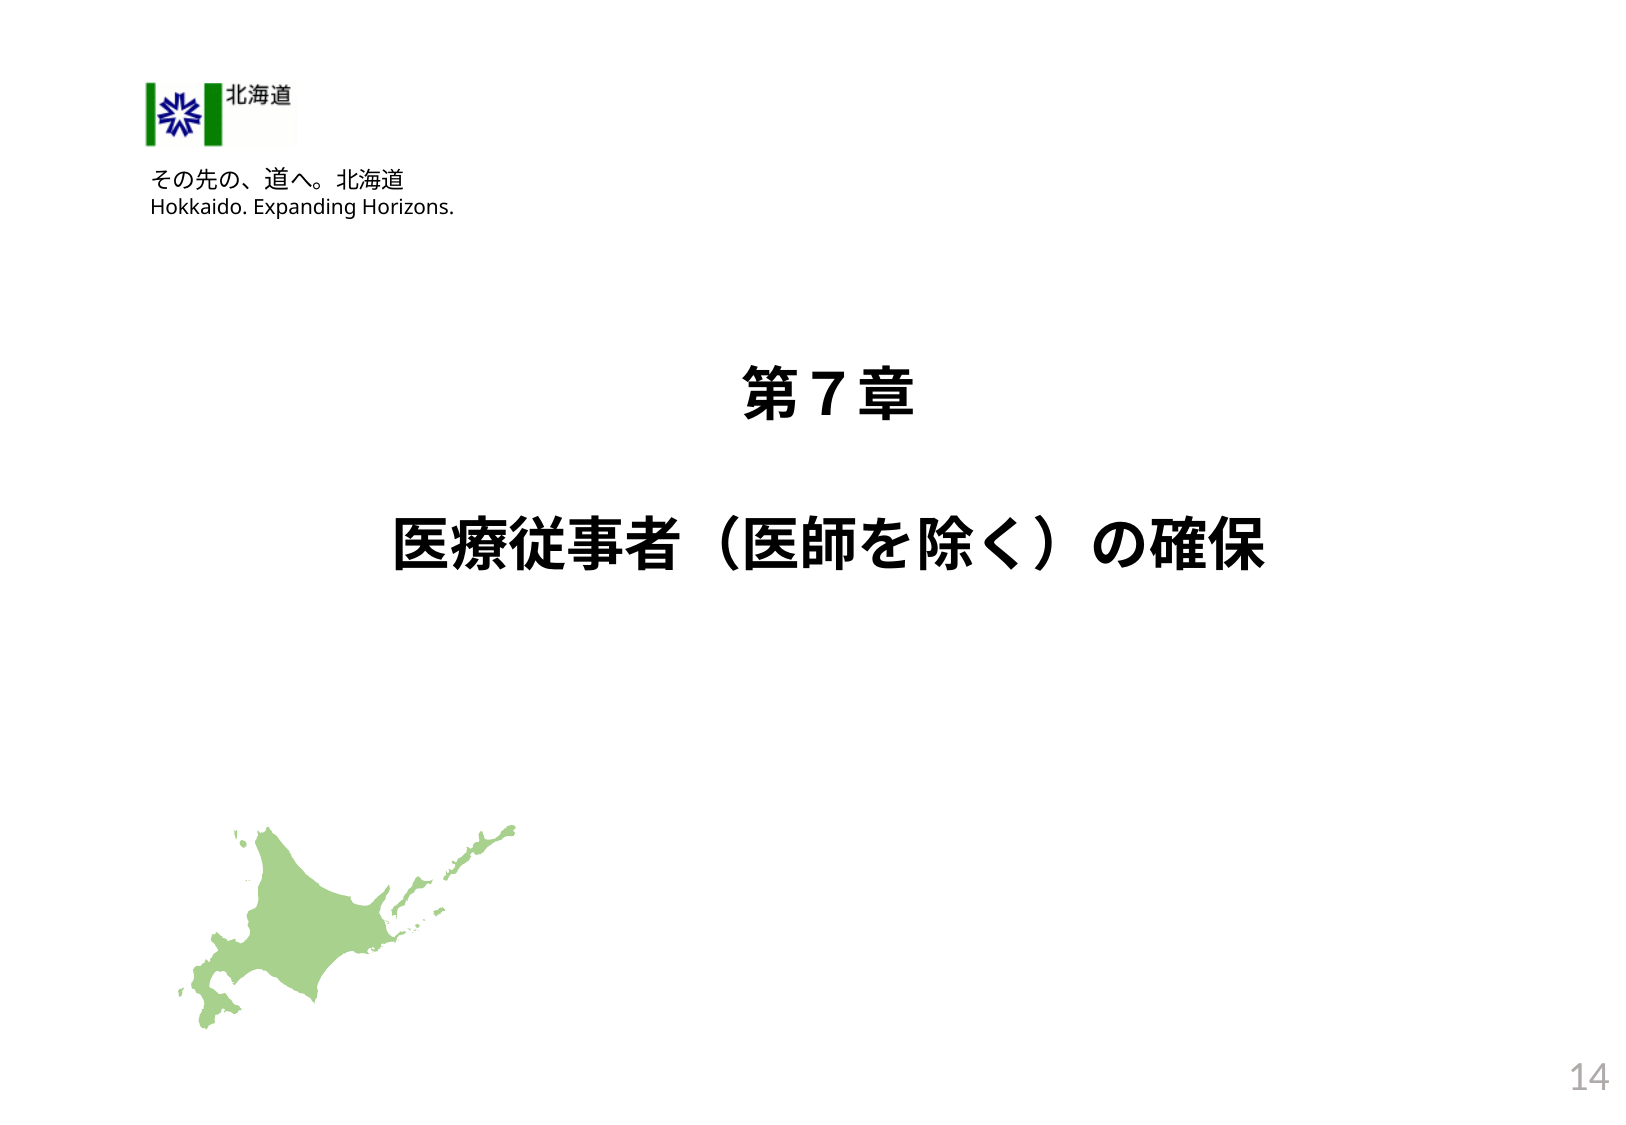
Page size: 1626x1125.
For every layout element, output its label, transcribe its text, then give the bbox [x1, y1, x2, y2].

picture [143, 82, 297, 147]
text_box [178, 824, 516, 1030]
text_box 第７章 医療従事者（医師を除く）の確保 [88, 349, 1569, 585]
text_box その先の、道へ。北海道 Hokkaido. Expanding Horizons. [135, 156, 510, 226]
slide_number 13 [1259, 1044, 1625, 1105]
